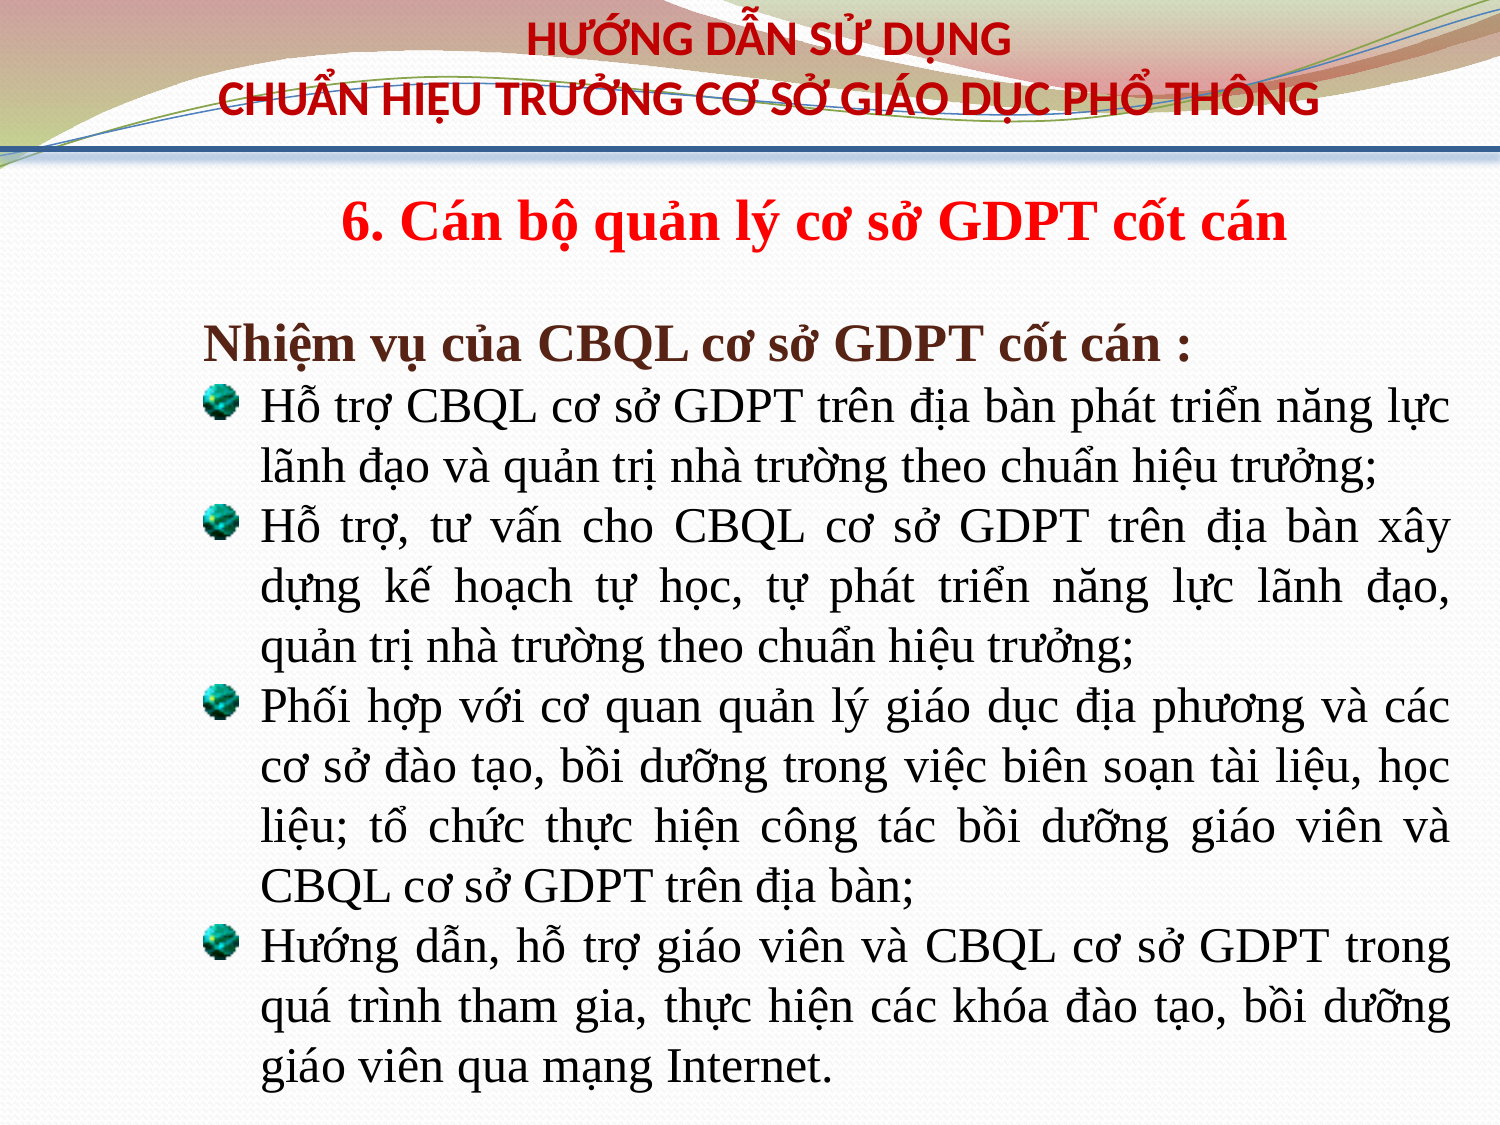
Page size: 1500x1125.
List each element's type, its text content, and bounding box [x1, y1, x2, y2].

picture [203, 684, 239, 720]
picture [203, 384, 239, 420]
text_box HƯỚNG DẪN SỬ DỤNG CHUẨN HIỆU TRƯỞNG CƠ SỞ GIÁO DỤC PHỔ THÔNG [174, 0, 1365, 126]
picture [203, 924, 239, 960]
text_box 6. Cán bộ quản lý cơ sở GDPT cốt cán [188, 168, 1428, 267]
text_box Nhiệm vụ của CBQL cơ sở GDPT cốt cán : Hỗ trợ CBQL cơ sở GDPT trên địa bàn phát triển năng lực lãnh đạo và quản trị nhà trường theo chuẩn hiệu trưởng; Hỗ trợ, tư vấn cho CBQL cơ sở GDPT trên địa bàn xây dựng kế hoạch tự học, tự phát triển năng lực lãnh đạo, quản trị nhà trường theo chuẩn hiệu trưởng; Phối hợp với cơ quan quản lý giáo dục địa phương và các cơ sở đào tạo, bồi dưỡng trong việc biên soạn tài liệu, học liệu; tổ chức thực hiện công tác bồi dưỡng giáo viên và CBQL cơ sở GDPT trên địa bàn; Hướng dẫn, hỗ trợ giáo viên và CBQL cơ sở GDPT trong quá trình tham gia, thực hiện các khóa đào tạo, bồi dưỡng giáo viên qua mạng Internet. [188, 267, 1467, 1100]
picture [203, 504, 239, 540]
